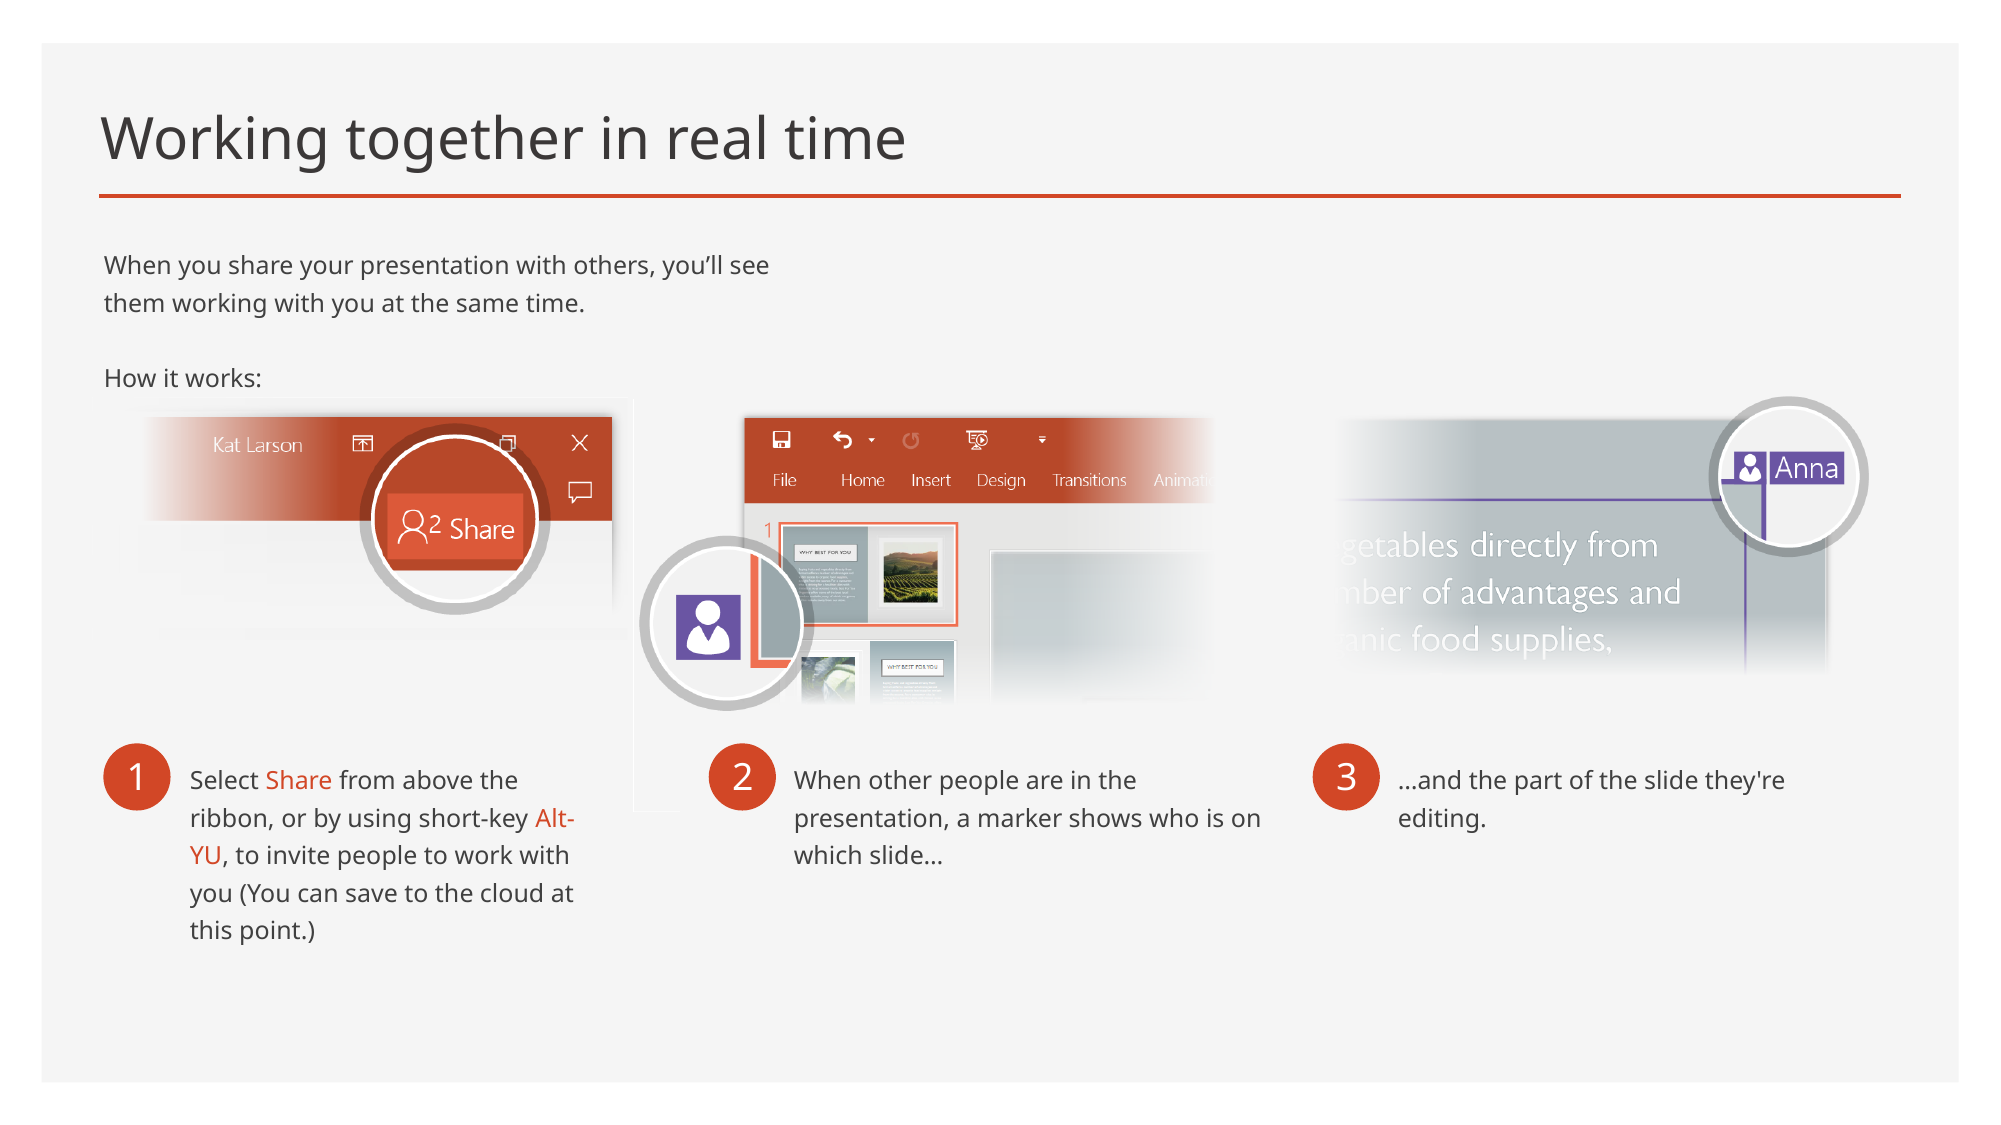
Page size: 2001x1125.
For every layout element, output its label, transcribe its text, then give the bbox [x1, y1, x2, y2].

list When you share your presentation with others, you’ll see them working with you at the same time. How it works: [88, 234, 813, 888]
text_box …and the part of the slide they're editing. [1382, 764, 1819, 865]
text_box Select Share from above the ribbon, or by using short-key Alt-YU, to invite people to work with you (You can save to the cloud at this point.) [174, 750, 618, 913]
picture [633, 399, 1264, 812]
text_box When other people are in the presentation, a marker shows who is on which slide… [778, 749, 1289, 968]
title Working together in real time [85, 73, 1214, 179]
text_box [696, 743, 789, 811]
picture [1297, 385, 1883, 764]
picture [92, 397, 628, 640]
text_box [1300, 743, 1393, 811]
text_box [91, 743, 184, 811]
